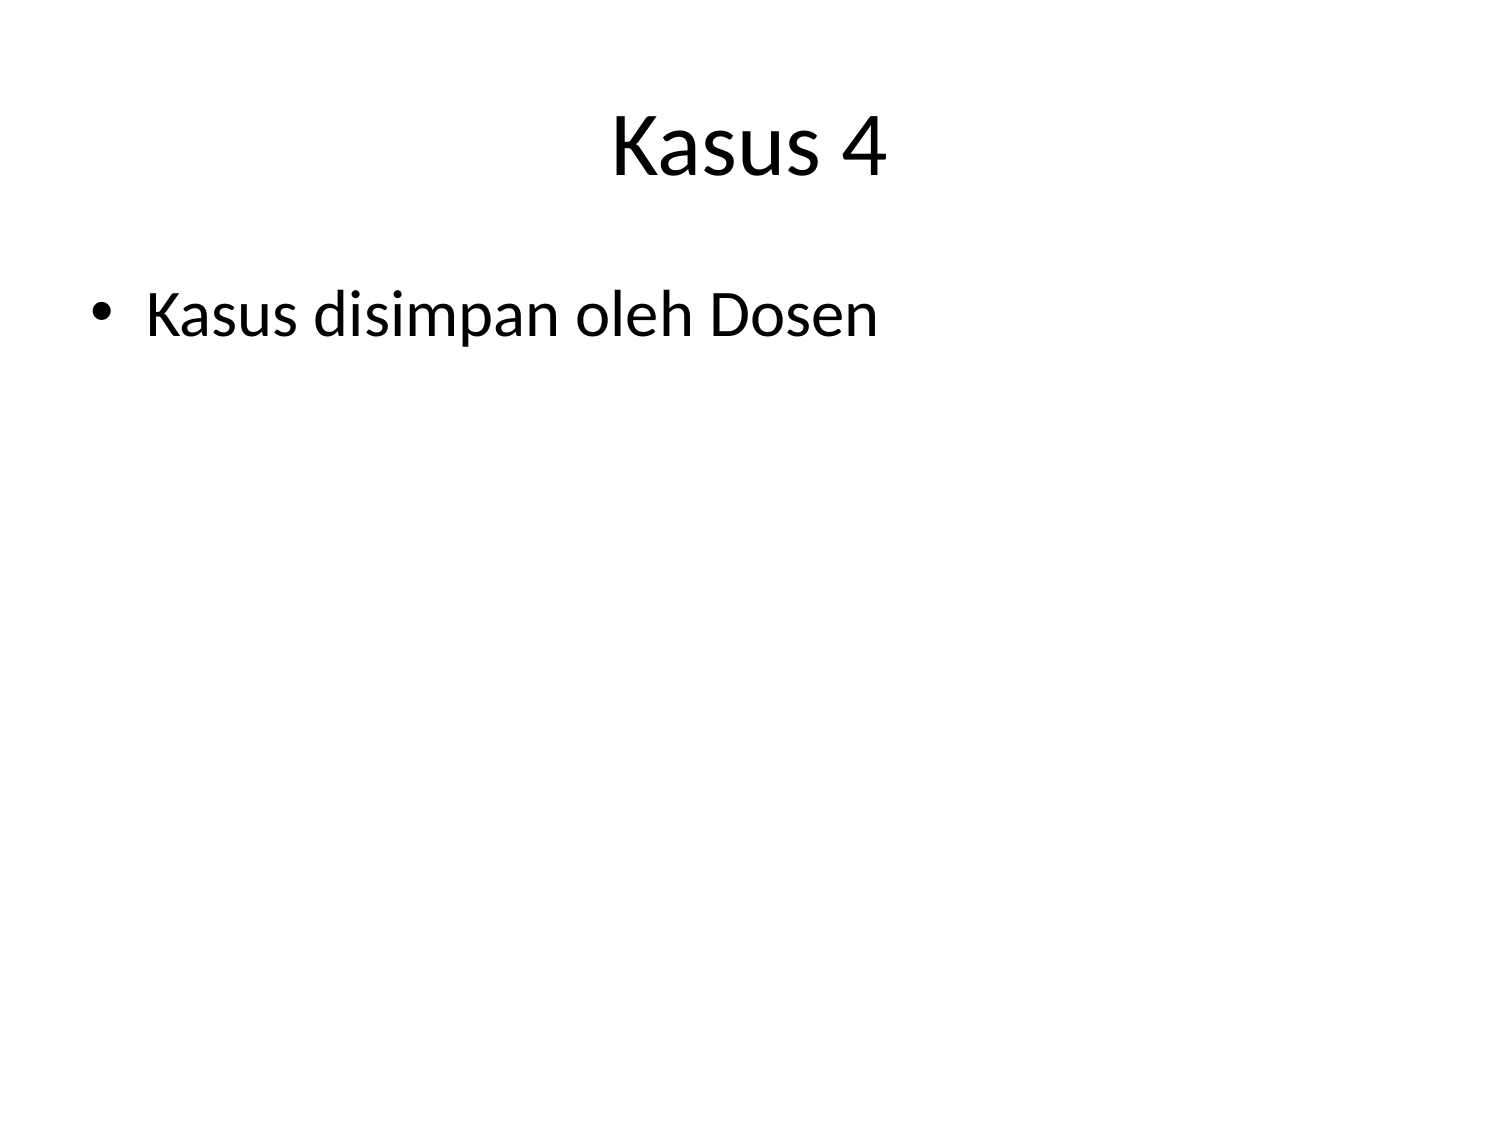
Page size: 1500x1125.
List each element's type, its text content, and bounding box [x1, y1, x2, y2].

list Kasus disimpan oleh Dosen [75, 262, 1425, 1005]
title Kasus 4 [75, 45, 1425, 233]
